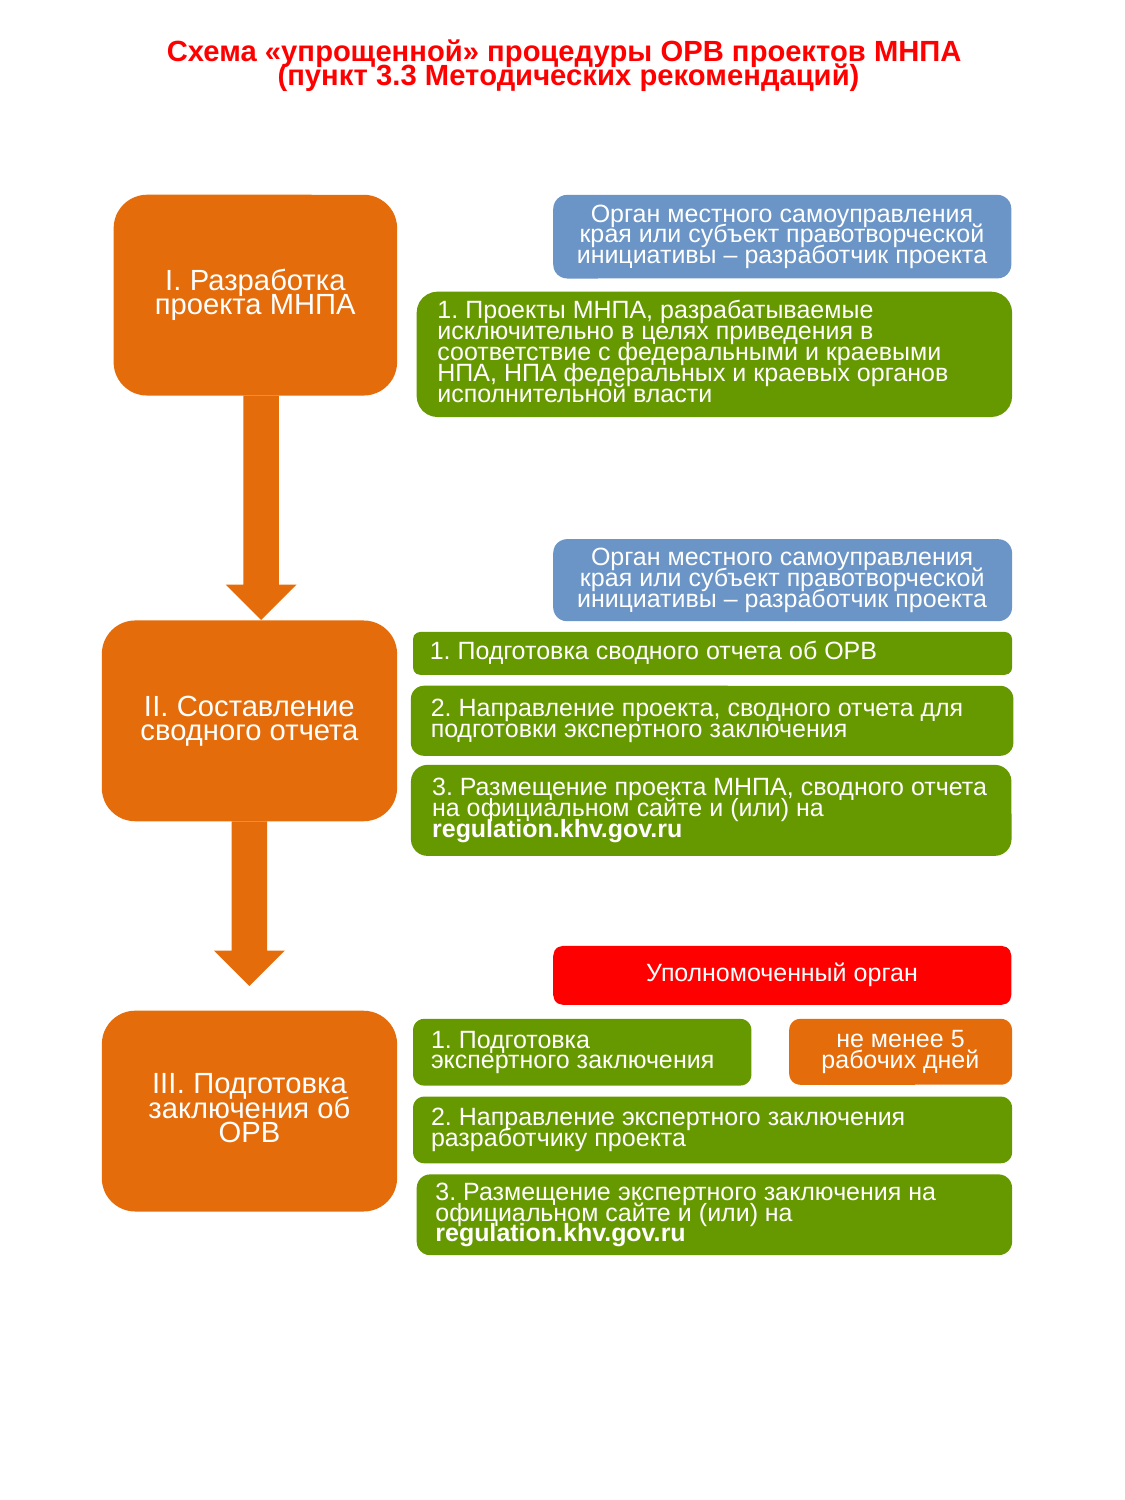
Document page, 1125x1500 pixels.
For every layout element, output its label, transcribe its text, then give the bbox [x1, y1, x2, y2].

text_box Схема «упрощенной» процедуры ОРВ проектов МНПА (пункт 3.3 Методических рекомендаций) [54, 34, 1083, 98]
text_box Орган местного самоуправления края или субъект правотворческой инициативы – разработчик проекта [551, 192, 1014, 281]
text_box Орган местного самоуправления края или субъект правотворческой инициативы – разработчик проекта [551, 537, 1015, 624]
text_box Уполномоченный орган [551, 943, 1014, 1007]
text_box 1. Проекты МНПА, разрабатываемые исключительно в целях приведения в соответствие с федеральными и краевыми НПА, НПА федеральных и краевых органов исполнительной власти [414, 289, 1015, 420]
text_box [223, 393, 299, 623]
text_box I. Разработка проекта МНПА [111, 192, 400, 398]
text_box 3. Размещение проекта МНПА, сводного отчета на официальном сайте и (или) на regulation.khv.gov.ru [410, 764, 1012, 856]
text_box 3. Размещение экспертного заключения на официальном сайте и (или) на regulation.khv.gov.ru [414, 1172, 1015, 1258]
text_box не менее 5 рабочих дней [787, 1016, 1015, 1087]
text_box 2. Направление экспертного заключения разработчику проекта [410, 1094, 1015, 1166]
text_box II. Составление сводного отчета [99, 618, 400, 824]
text_box 2. Направление проекта, сводного отчета для подготовки экспертного заключения [410, 685, 1014, 756]
text_box III. Подготовка заключения об ОРВ [99, 1008, 400, 1214]
text_box [212, 819, 287, 989]
text_box 1. Подготовка сводного отчета об ОРВ [410, 629, 1015, 677]
text_box 1. Подготовка экспертного заключения [410, 1016, 754, 1088]
